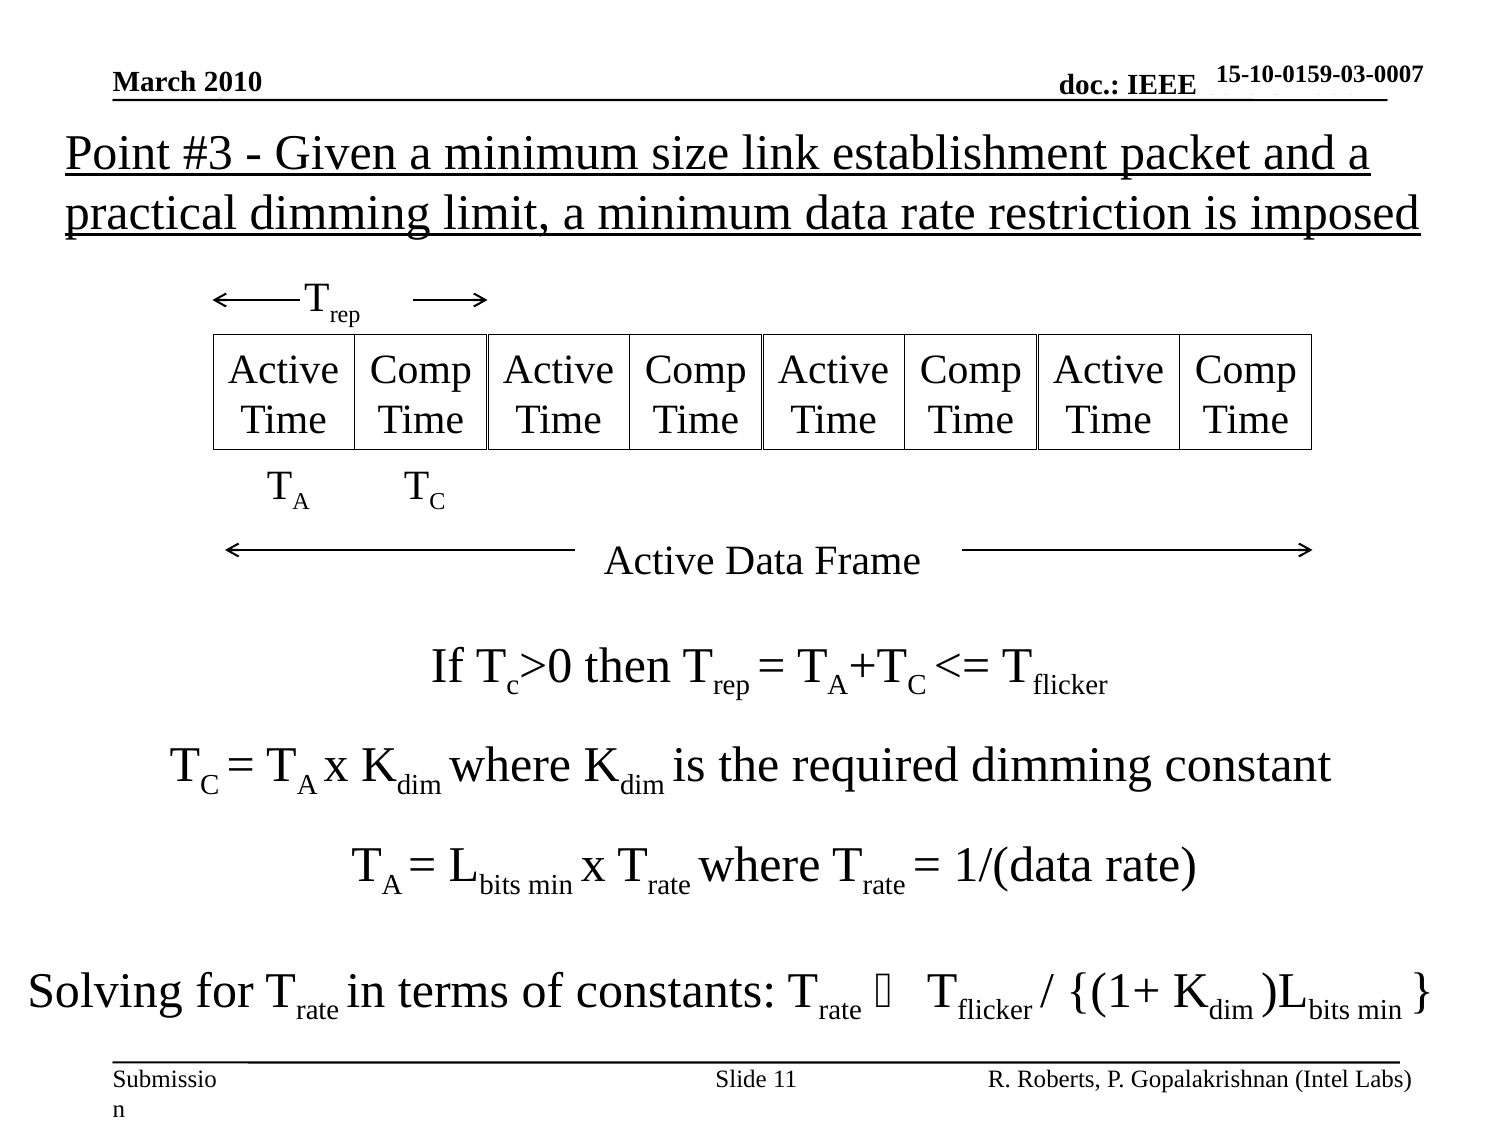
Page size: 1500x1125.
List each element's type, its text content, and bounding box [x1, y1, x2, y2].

text_box TC [389, 450, 461, 522]
text_box Trep [289, 262, 376, 334]
footer R. Roberts, P. Gopalakrishnan (Intel Labs) [899, 1061, 1413, 1093]
slide_number Slide 11 [712, 1061, 800, 1093]
text_box March 2010 [112, 62, 375, 98]
text_box Comp Time [1179, 334, 1312, 450]
text_box Active Time [763, 334, 904, 450]
text_box Active Time [488, 334, 629, 450]
text_box Active Time [213, 334, 354, 450]
text_box Comp Time [629, 334, 762, 450]
text_box Active Time [1038, 334, 1179, 450]
text_box If Tc>0 then Trep = TA+TC <= Tflicker [416, 624, 1123, 708]
text_box TA = Lbits min x Trate where Trate = 1/(data rate) [336, 824, 1213, 908]
text_box Comp Time [354, 334, 487, 450]
text_box TA [252, 450, 325, 522]
text_box Comp Time [904, 334, 1037, 450]
text_box Active Data Frame [588, 525, 937, 590]
text_box Solving for Trate in terms of constants: Trate  Tflicker / {(1+ Kdim )Lbits min } [12, 949, 1488, 1033]
text_box Point #3 - Given a minimum size link establishment packet and a practical dimming limit, a minimum data rate restriction is imposed [50, 112, 1450, 248]
text_box TC = TA x Kdim where Kdim is the required dimming constant [154, 724, 1347, 808]
